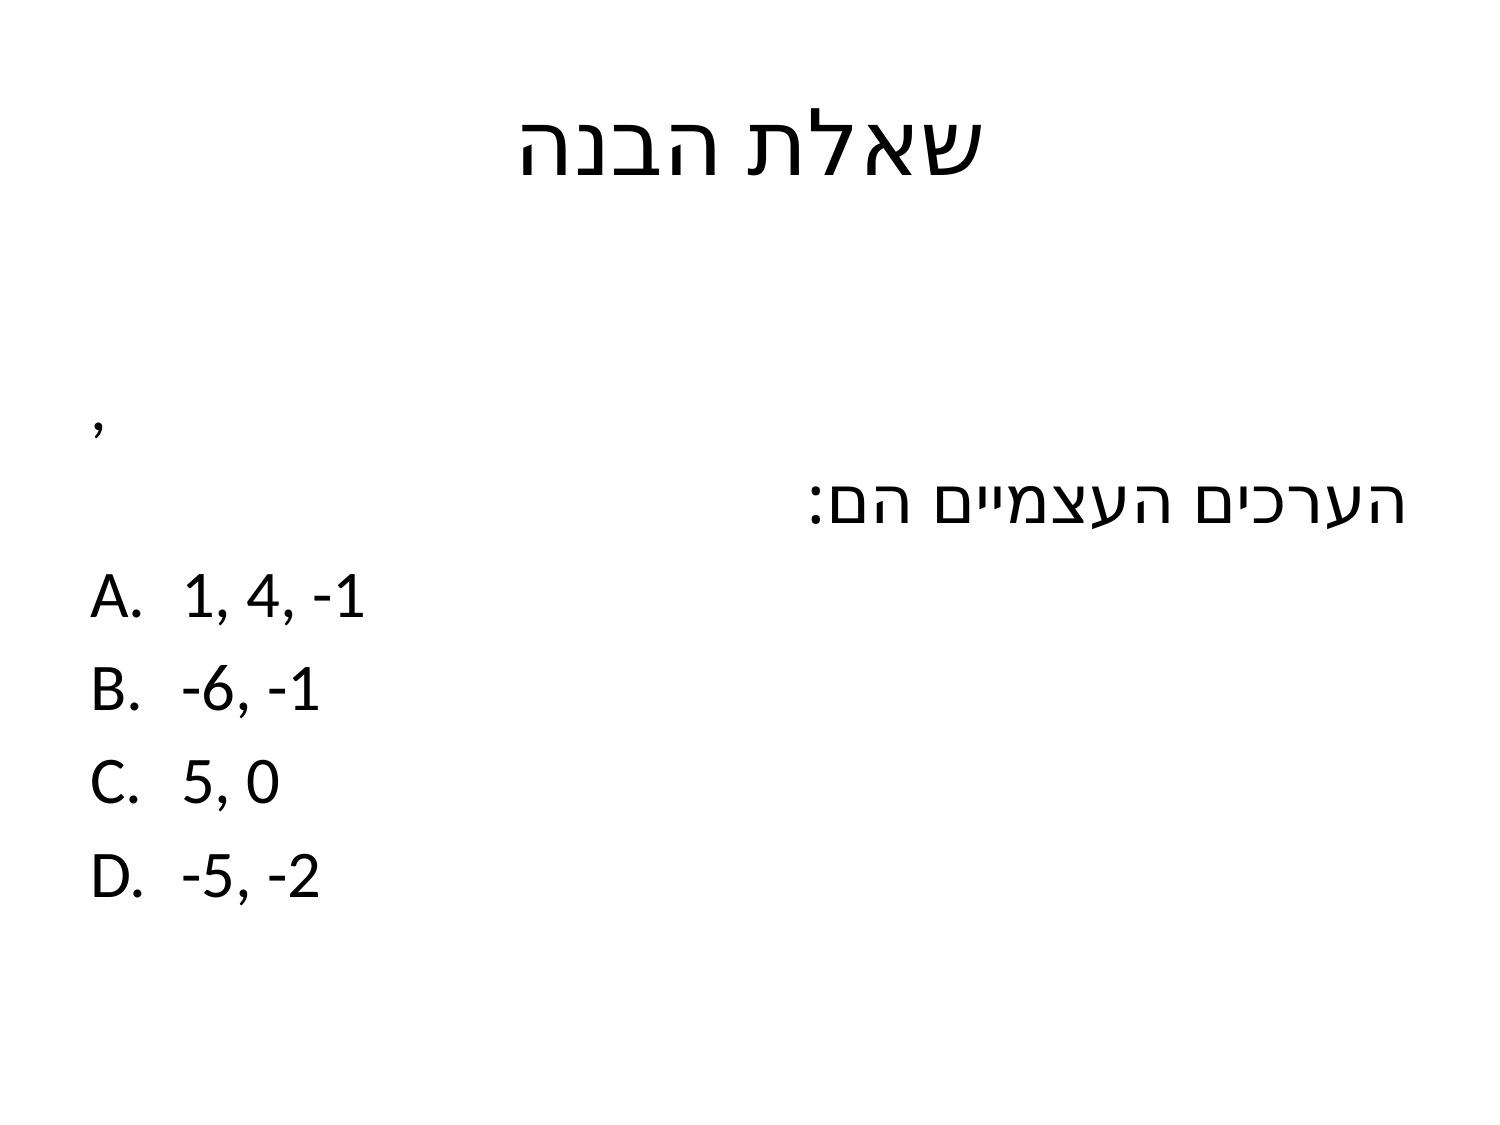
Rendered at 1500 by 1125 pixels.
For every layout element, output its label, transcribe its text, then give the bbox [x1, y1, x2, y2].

title שאלת הבנה [75, 45, 1425, 233]
